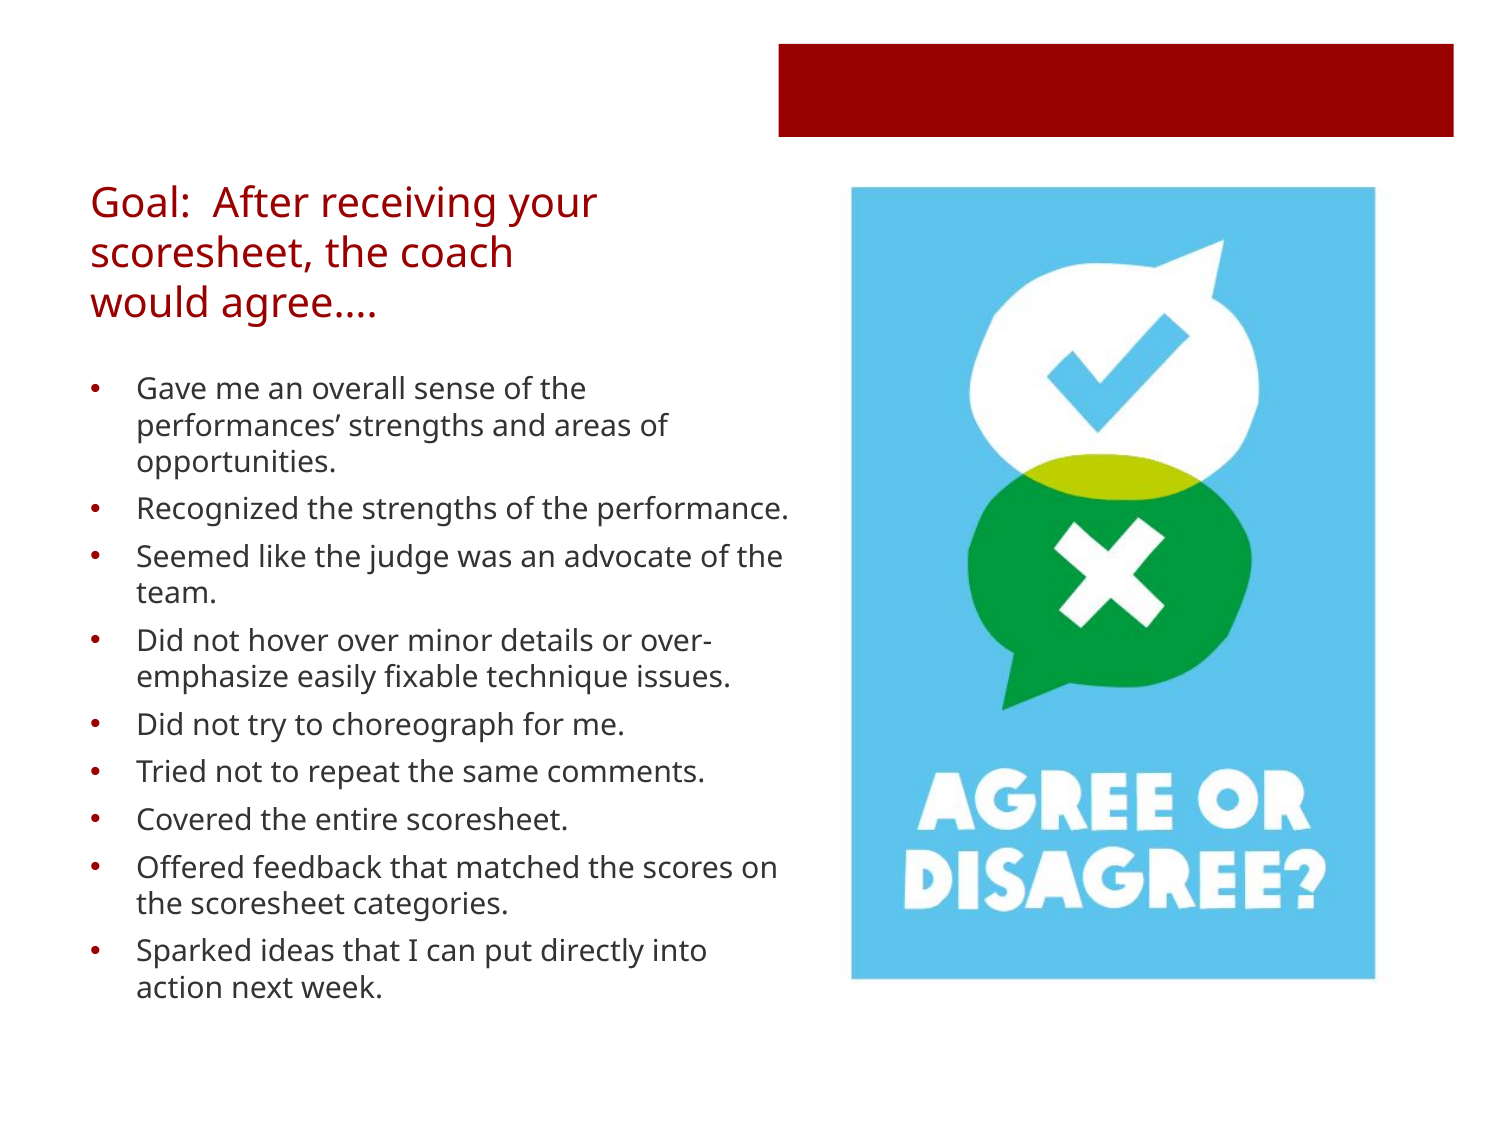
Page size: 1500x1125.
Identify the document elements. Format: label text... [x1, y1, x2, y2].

list Gave me an overall sense of the performances’ strengths and areas of opportunities. Recognized the strengths of the performance. Seemed like the judge was an advocate of the team. Did not hover over minor details or over-emphasize easily fixable technique issues. Did not try to choreograph for me. Tried not to repeat the same comments. Covered the entire scoresheet. Offered feedback that matched the scores on the scoresheet categories. Sparked ideas that I can put directly into action next week. [75, 362, 807, 1021]
picture [821, 185, 1405, 984]
title Goal: After receiving your scoresheet, the coach would agree…. [75, 118, 660, 334]
